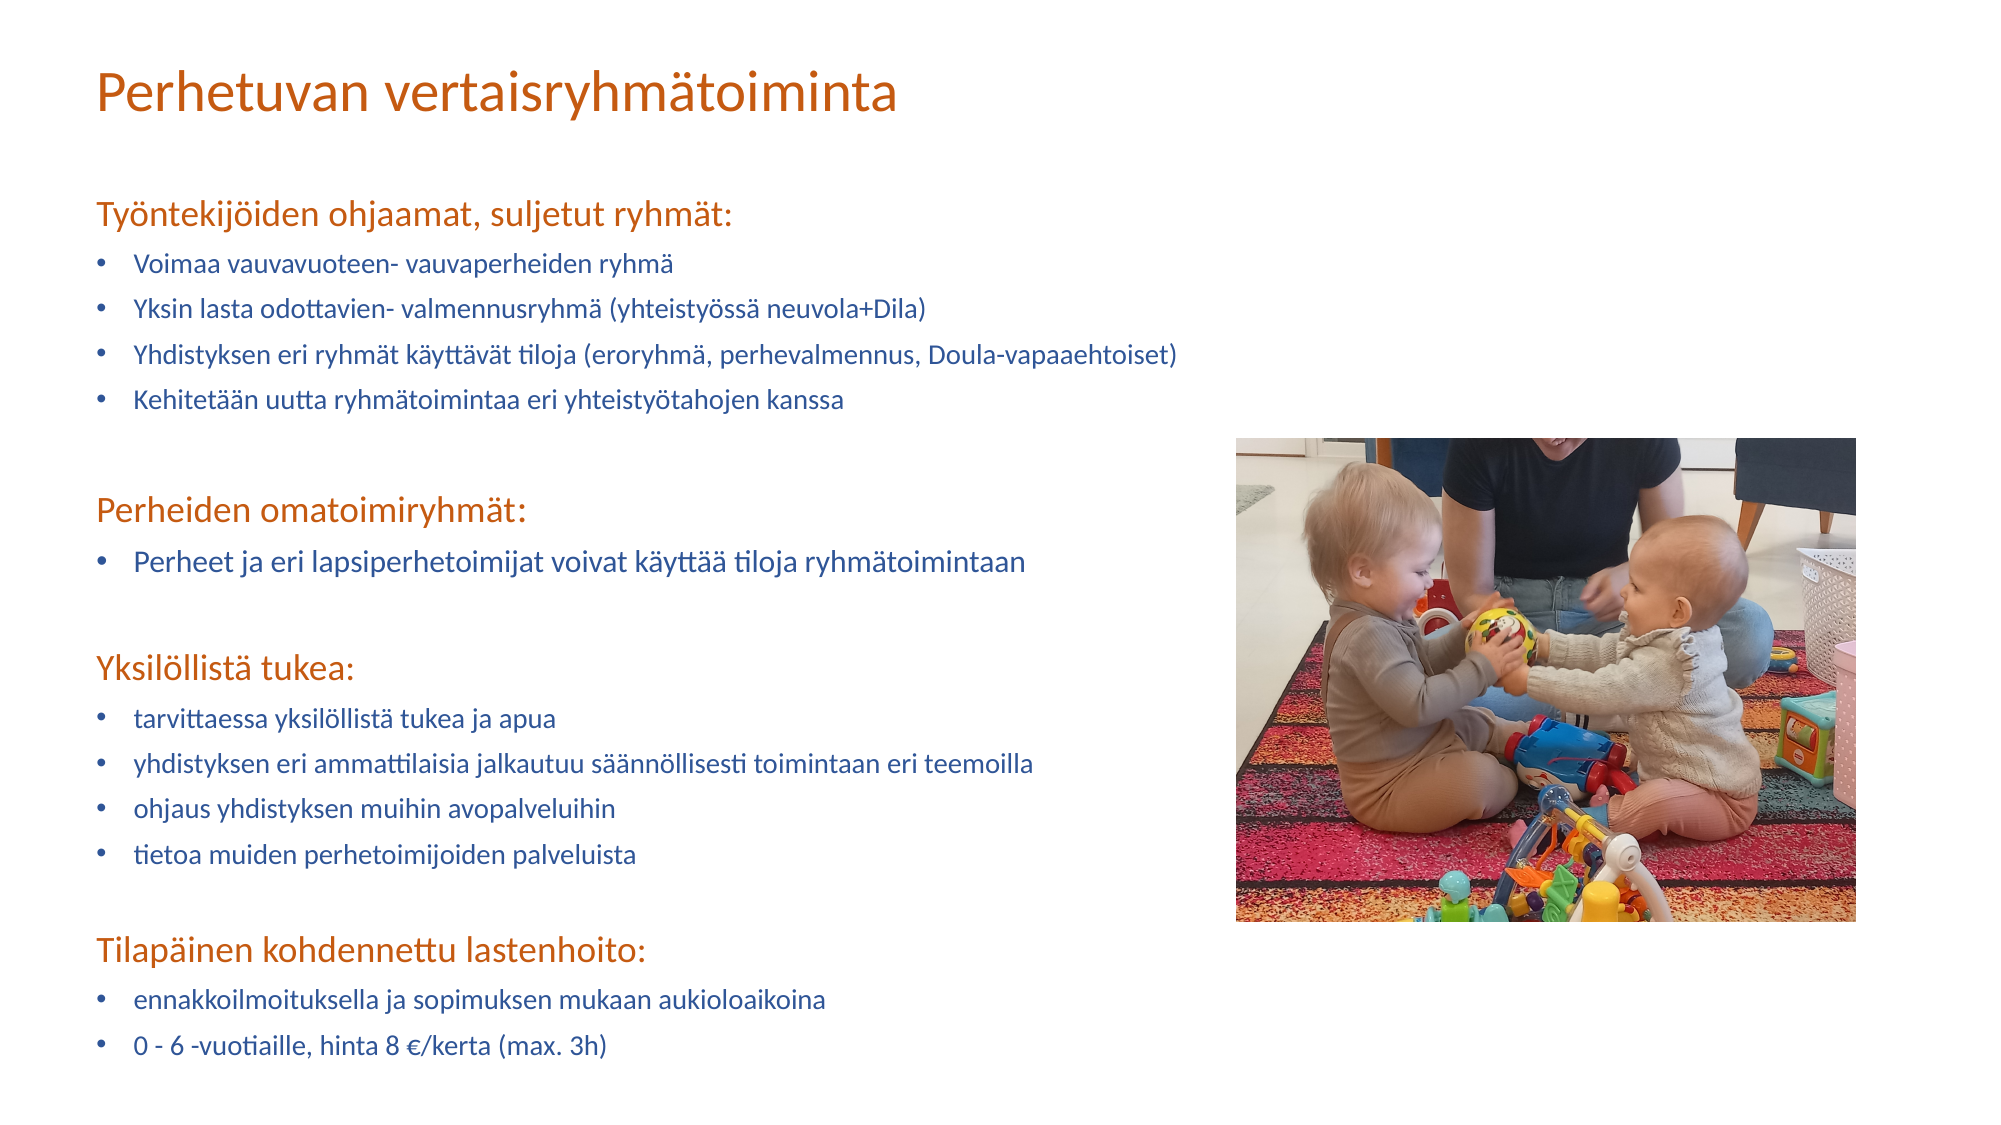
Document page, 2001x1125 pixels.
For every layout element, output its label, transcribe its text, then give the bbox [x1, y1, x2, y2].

list Perhetuvan vertaisryhmätoiminta Työntekijöiden ohjaamat, suljetut ryhmät: Voimaa vauvavuoteen- vauvaperheiden ryhmä Yksin lasta odottavien- valmennusryhmä (yhteistyössä neuvola+Dila) Yhdistyksen eri ryhmät käyttävät tiloja (eroryhmä, perhevalmennus, Doula-vapaaehtoiset) Kehitetään uutta ryhmätoimintaa eri yhteistyötahojen kanssa Perheiden omatoimiryhmät: Perheet ja eri lapsiperhetoimijat voivat käyttää tiloja ryhmätoimintaan Yksilöllistä tukea: tarvittaessa yksilöllistä tukea ja apua yhdistyksen eri ammattilaisia jalkautuu säännöllisesti toimintaan eri teemoilla ohjaus yhdistyksen muihin avopalveluihin tietoa muiden perhetoimijoiden palveluista Tilapäinen kohdennettu lastenhoito: ennakkoilmoituksella ja sopimuksen mukaan aukioloaikoina 0 - 6 -vuotiaille, hinta 8 €/kerta (max. 3h) [81, 53, 1943, 1083]
picture [1236, 438, 1856, 922]
